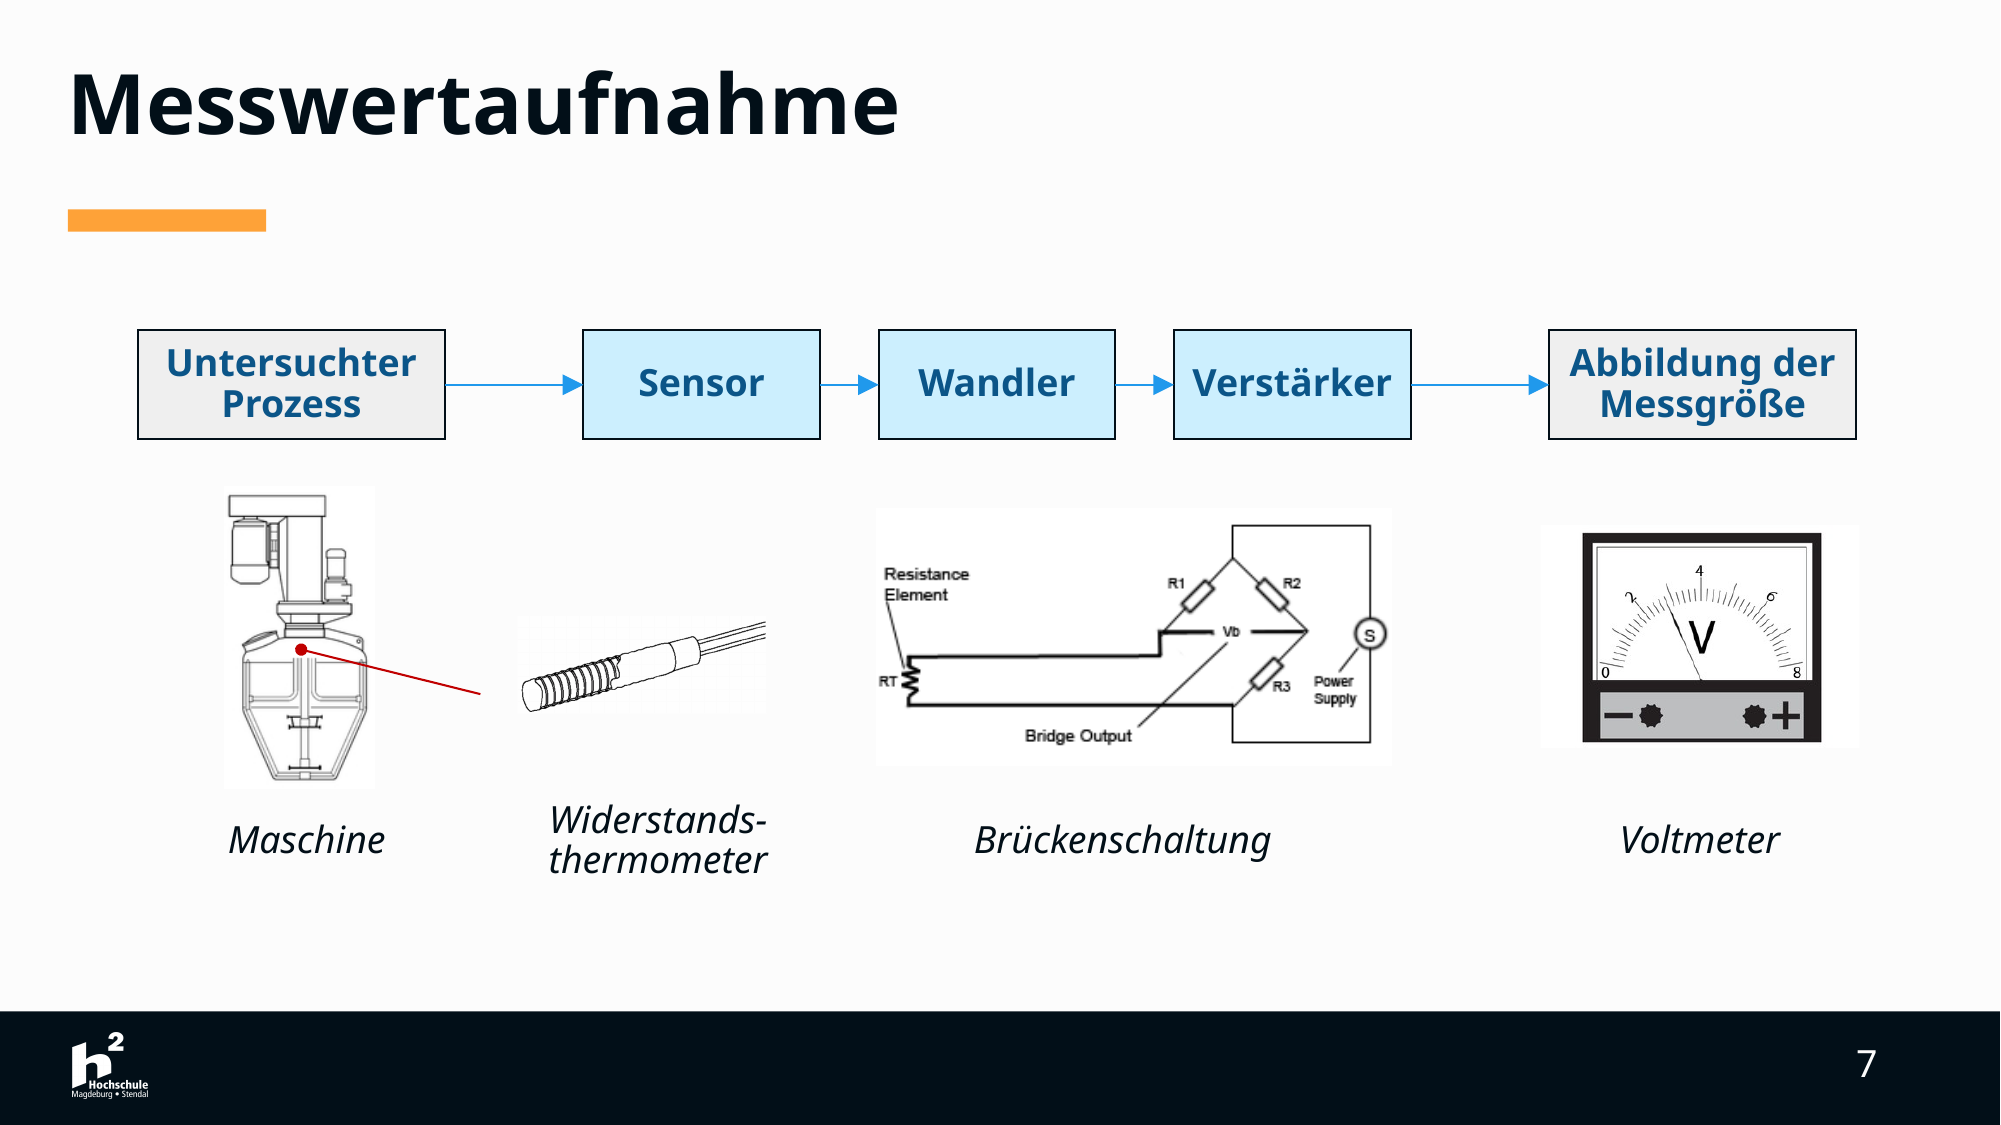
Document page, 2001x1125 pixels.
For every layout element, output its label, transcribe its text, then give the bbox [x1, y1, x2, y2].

picture [72, 1032, 148, 1099]
title Messwertaufnahme [52, 28, 1778, 175]
slide_number 7 [1841, 1035, 1931, 1096]
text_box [141, 485, 1887, 886]
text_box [137, 329, 1857, 440]
